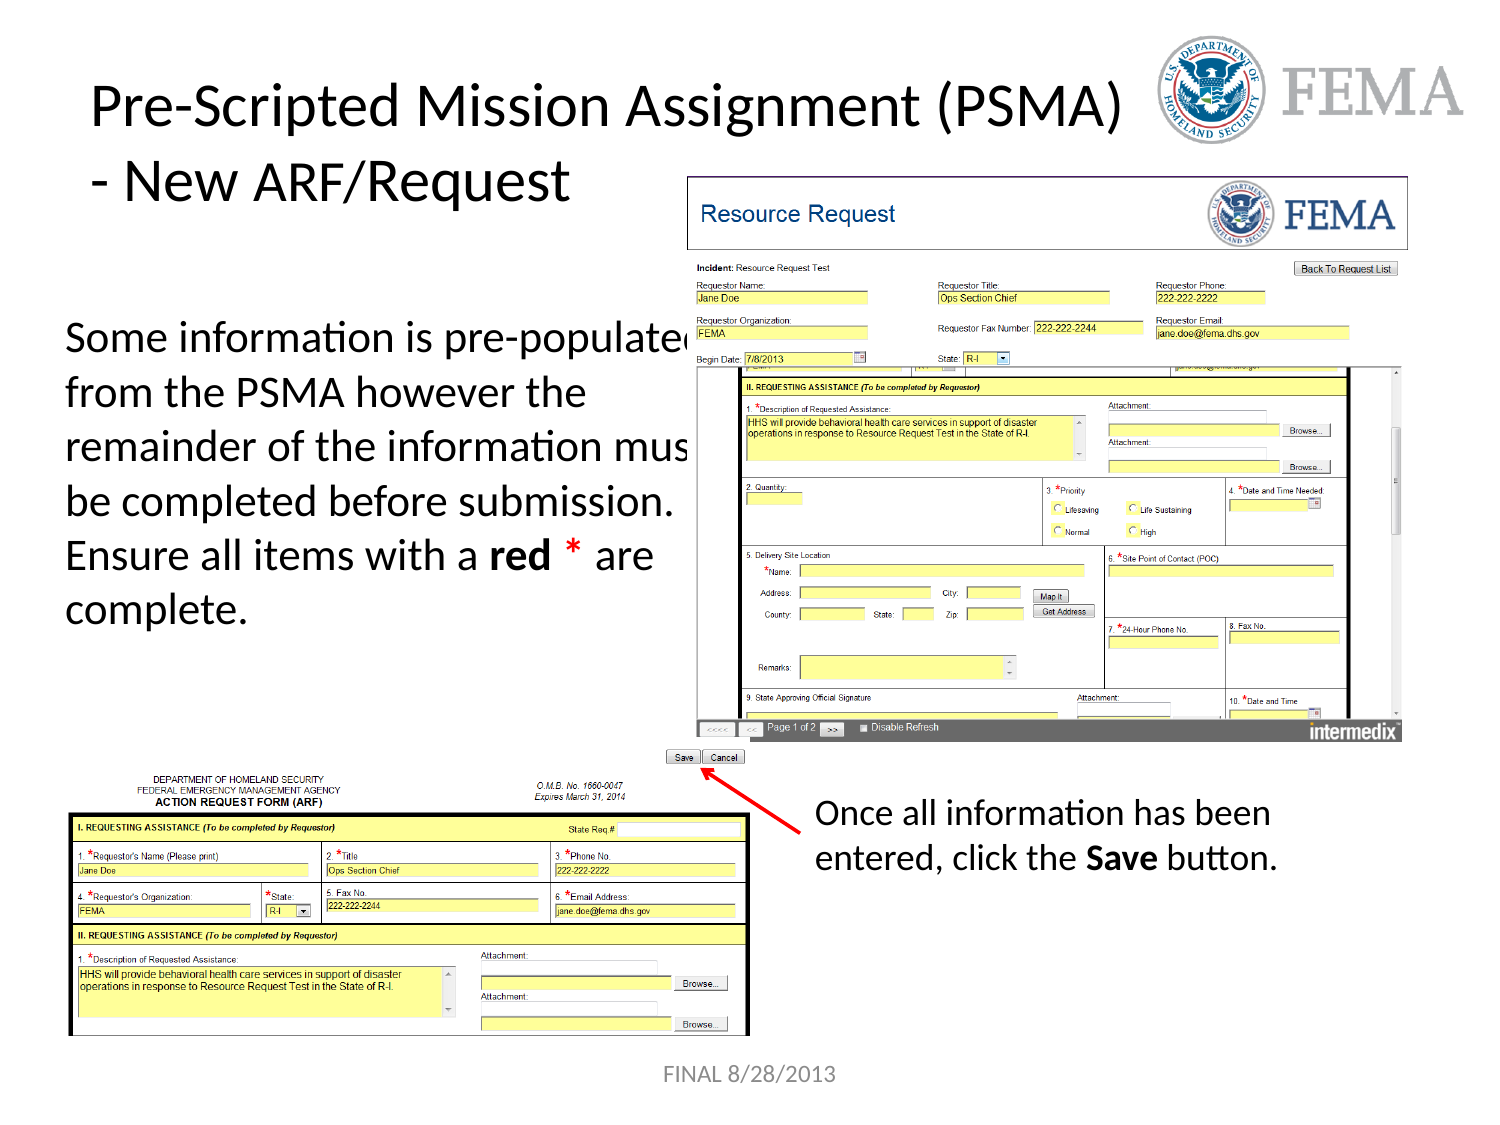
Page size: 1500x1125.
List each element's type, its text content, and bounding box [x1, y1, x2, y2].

picture [24, 0, 1498, 1036]
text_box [699, 767, 801, 834]
list Some information is pre-populated from the PSMA however the remainder of the information must be completed before submission. Ensure all items with a red * are complete. [50, 299, 682, 650]
text_box Once all information has been entered, click the Save button. [799, 780, 1338, 886]
footer FINAL 8/28/2013 [512, 1042, 988, 1103]
title Pre-Scripted Mission Assignment (PSMA) - New ARF/Request [75, 45, 1117, 233]
